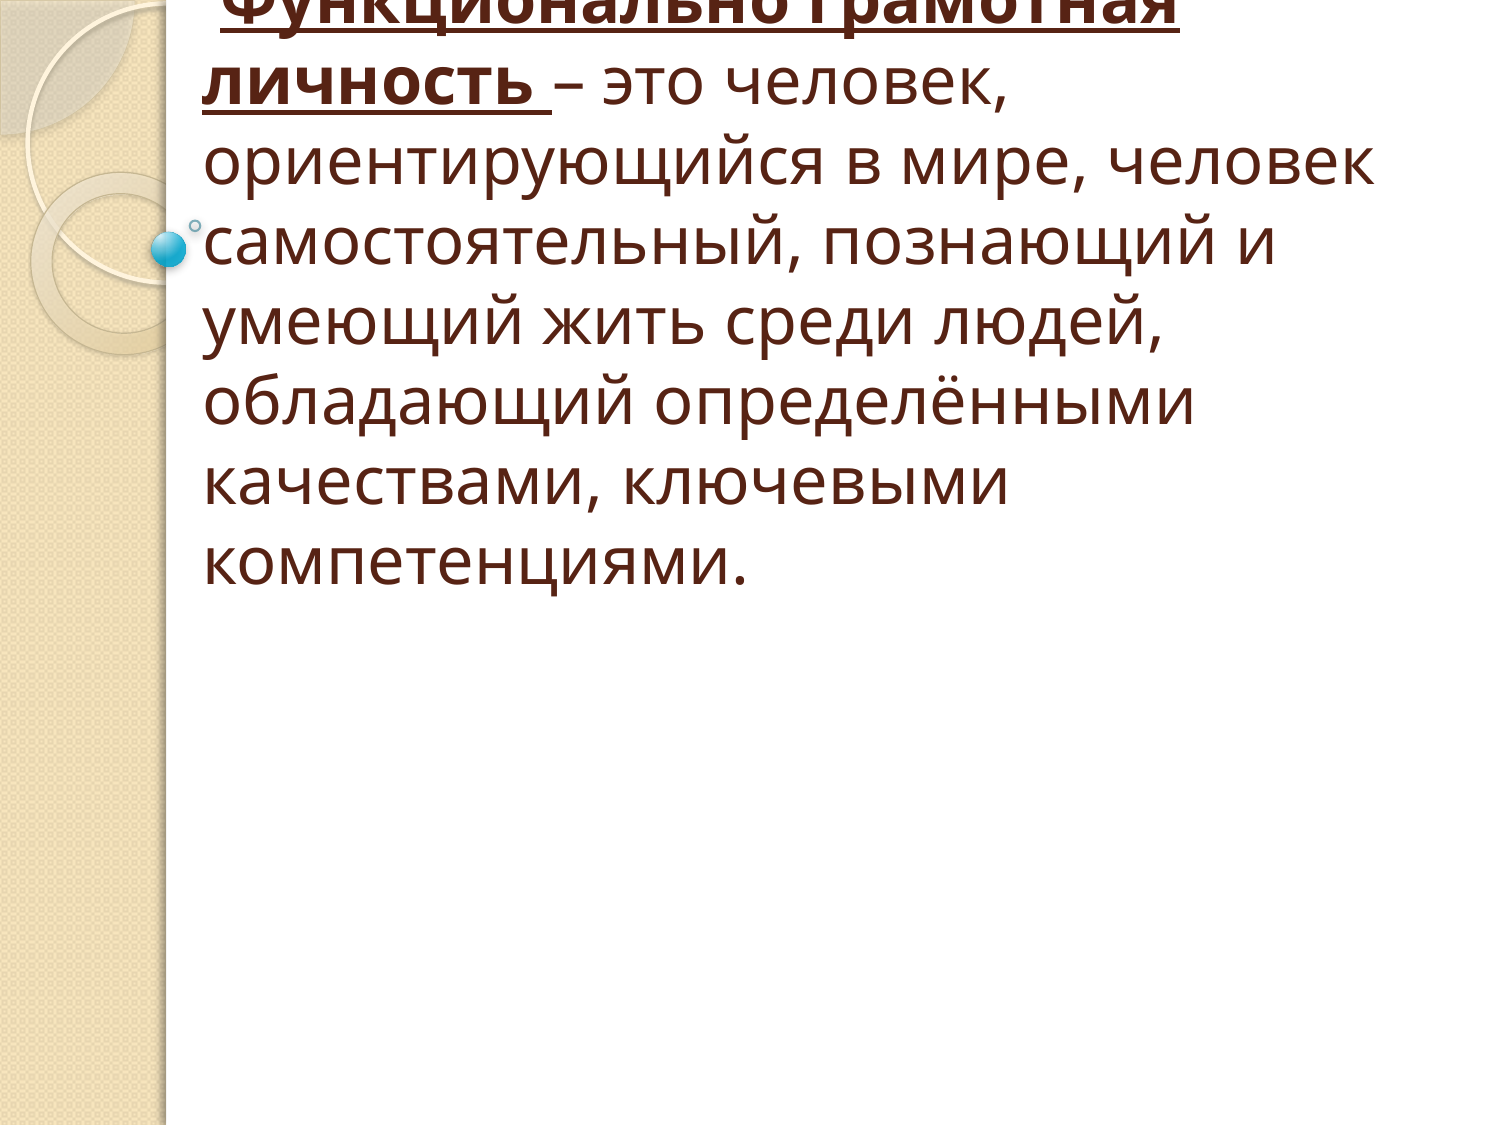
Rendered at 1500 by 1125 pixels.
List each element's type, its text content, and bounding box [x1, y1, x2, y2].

title Функционально грамотная личность – это человек, ориентирующийся в мире, человек самостоятельный, познающий и умеющий жить среди людей, обладающий определёнными качествами, ключевыми компетенциями. [187, 493, 1463, 1125]
